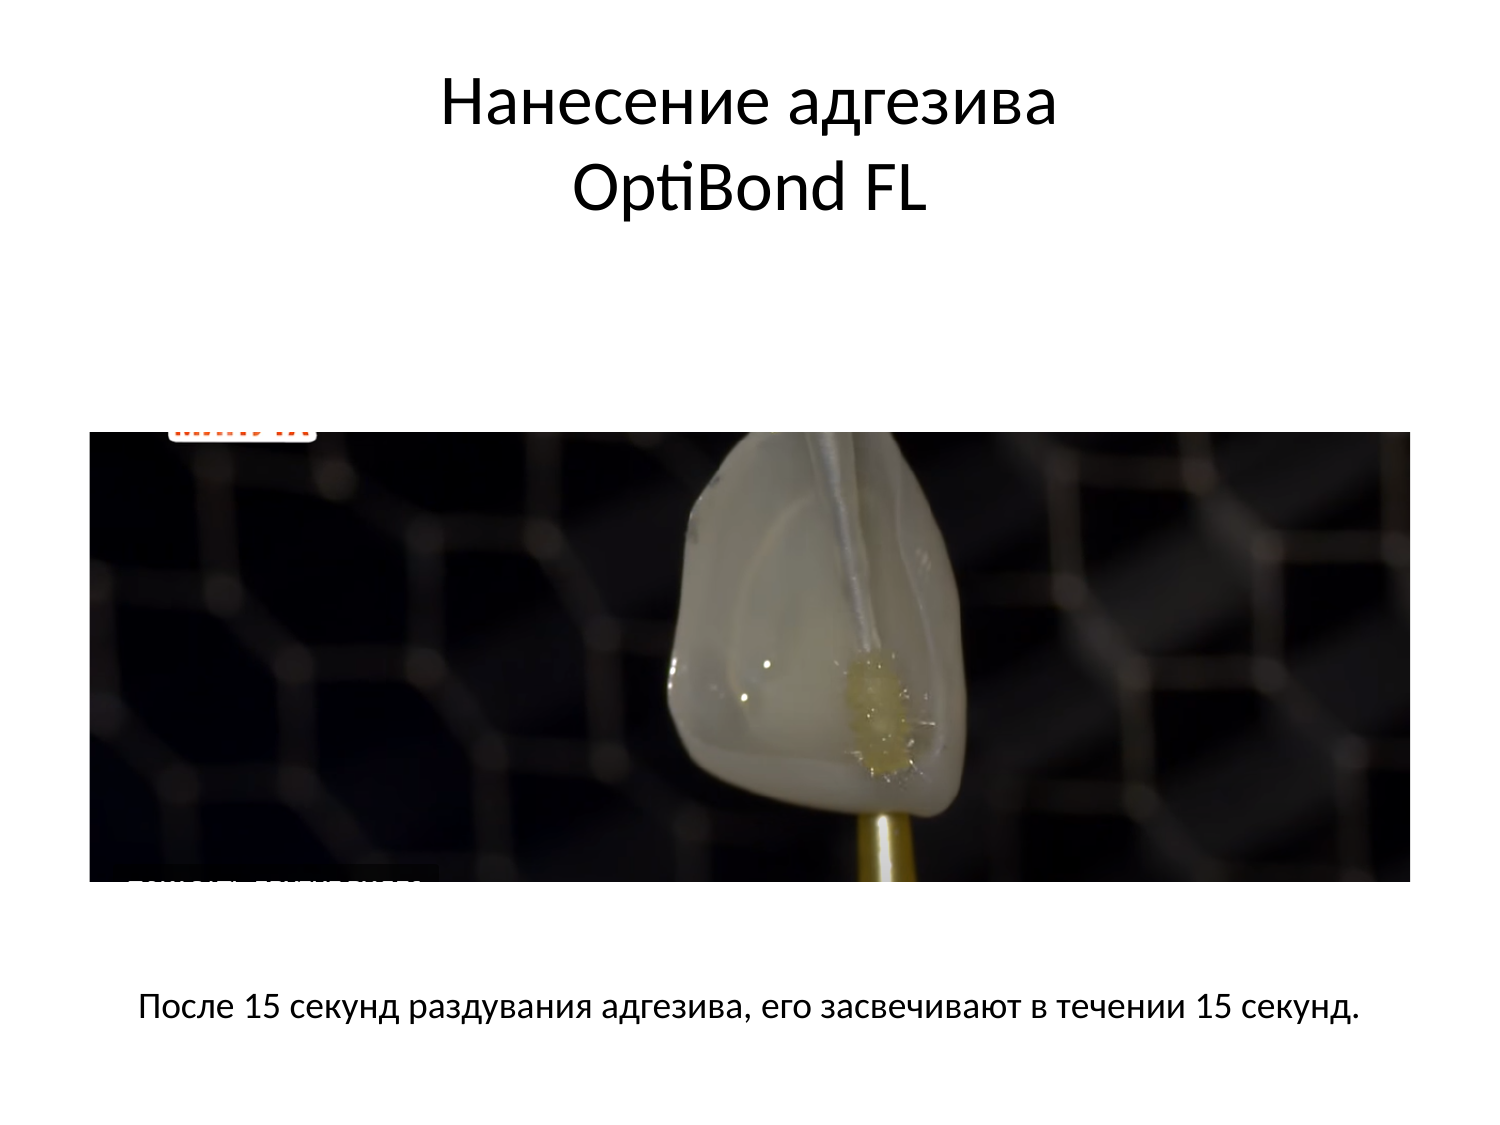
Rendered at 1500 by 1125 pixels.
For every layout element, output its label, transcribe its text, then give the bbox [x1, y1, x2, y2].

title Нанесение адгезива OptiBond FL [75, 45, 1425, 233]
text_box После 15 секунд раздувания адгезива, его засвечивают в течении 15 секунд. [123, 973, 1377, 1079]
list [89, 432, 1411, 882]
